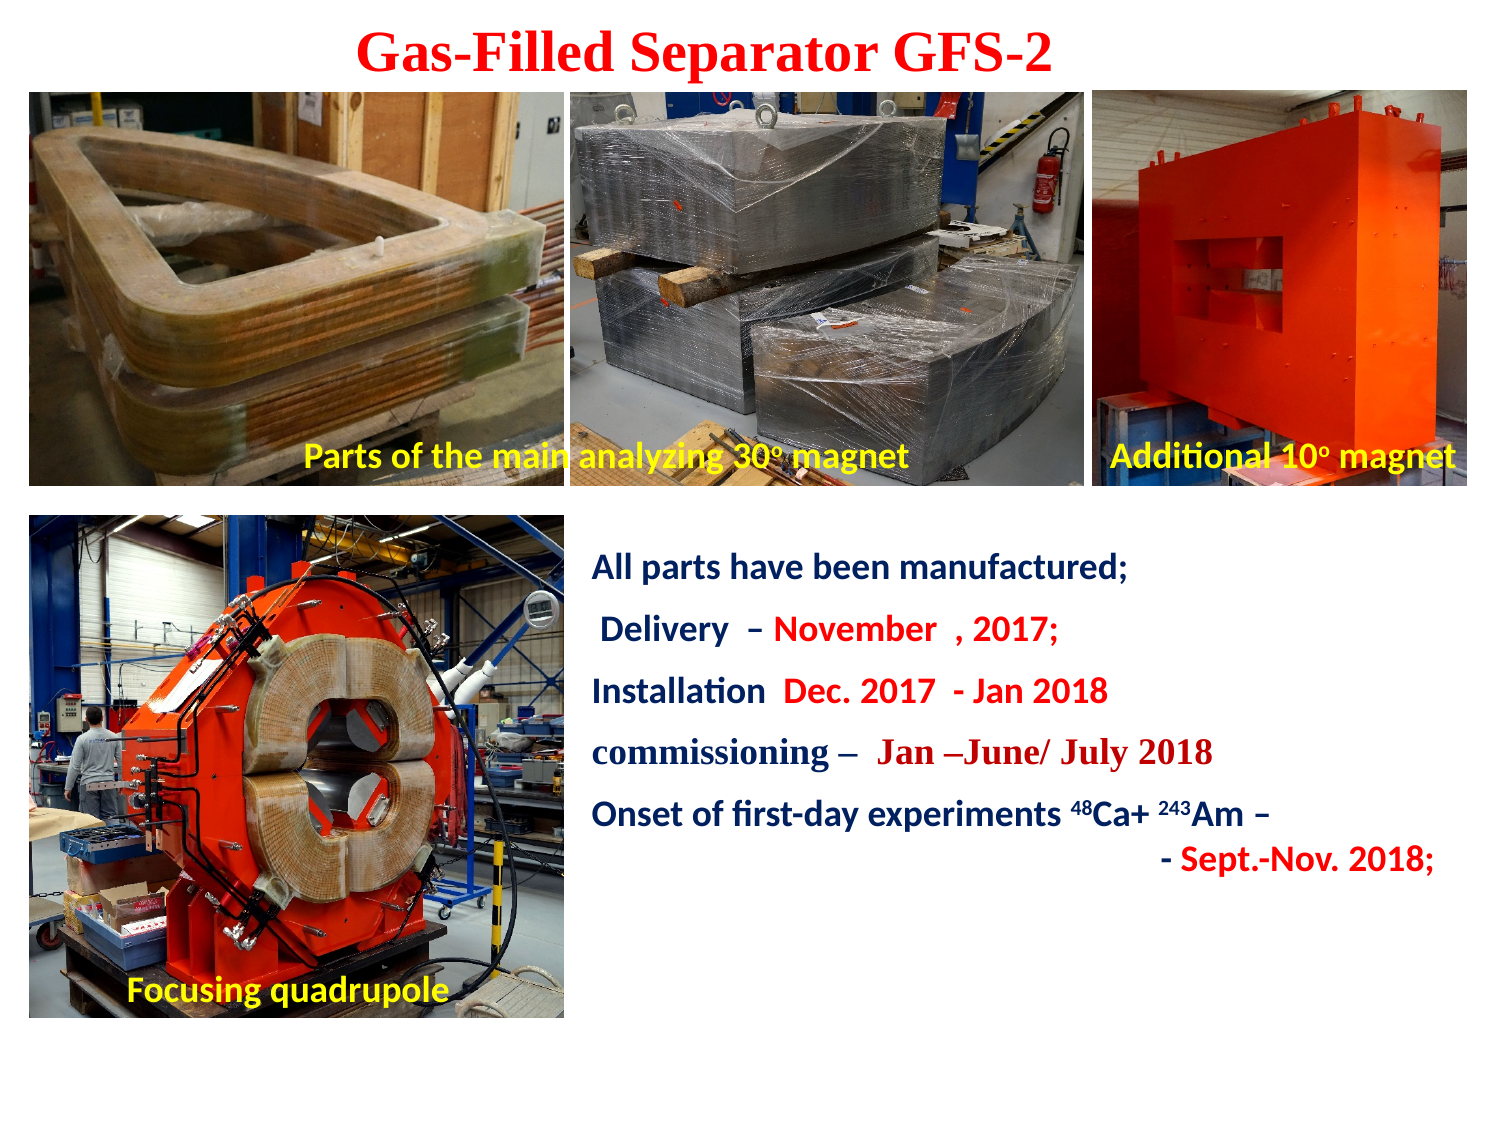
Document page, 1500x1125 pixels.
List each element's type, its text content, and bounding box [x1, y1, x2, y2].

text_box All parts have been manufactured; Delivery – November , 2017; Installation Dec. 2017 - Jan 2018 commissioning – Jan –June/ July 2018 Onset of first-day experiments 48Ca+ 243Am – - Sept.-Nov. 2018; [576, 535, 1483, 932]
text_box Gas-Filled Separator GFS-2 [327, 9, 1084, 87]
picture [570, 91, 1084, 487]
picture [1092, 90, 1467, 487]
picture [29, 91, 564, 487]
picture [29, 514, 564, 1018]
